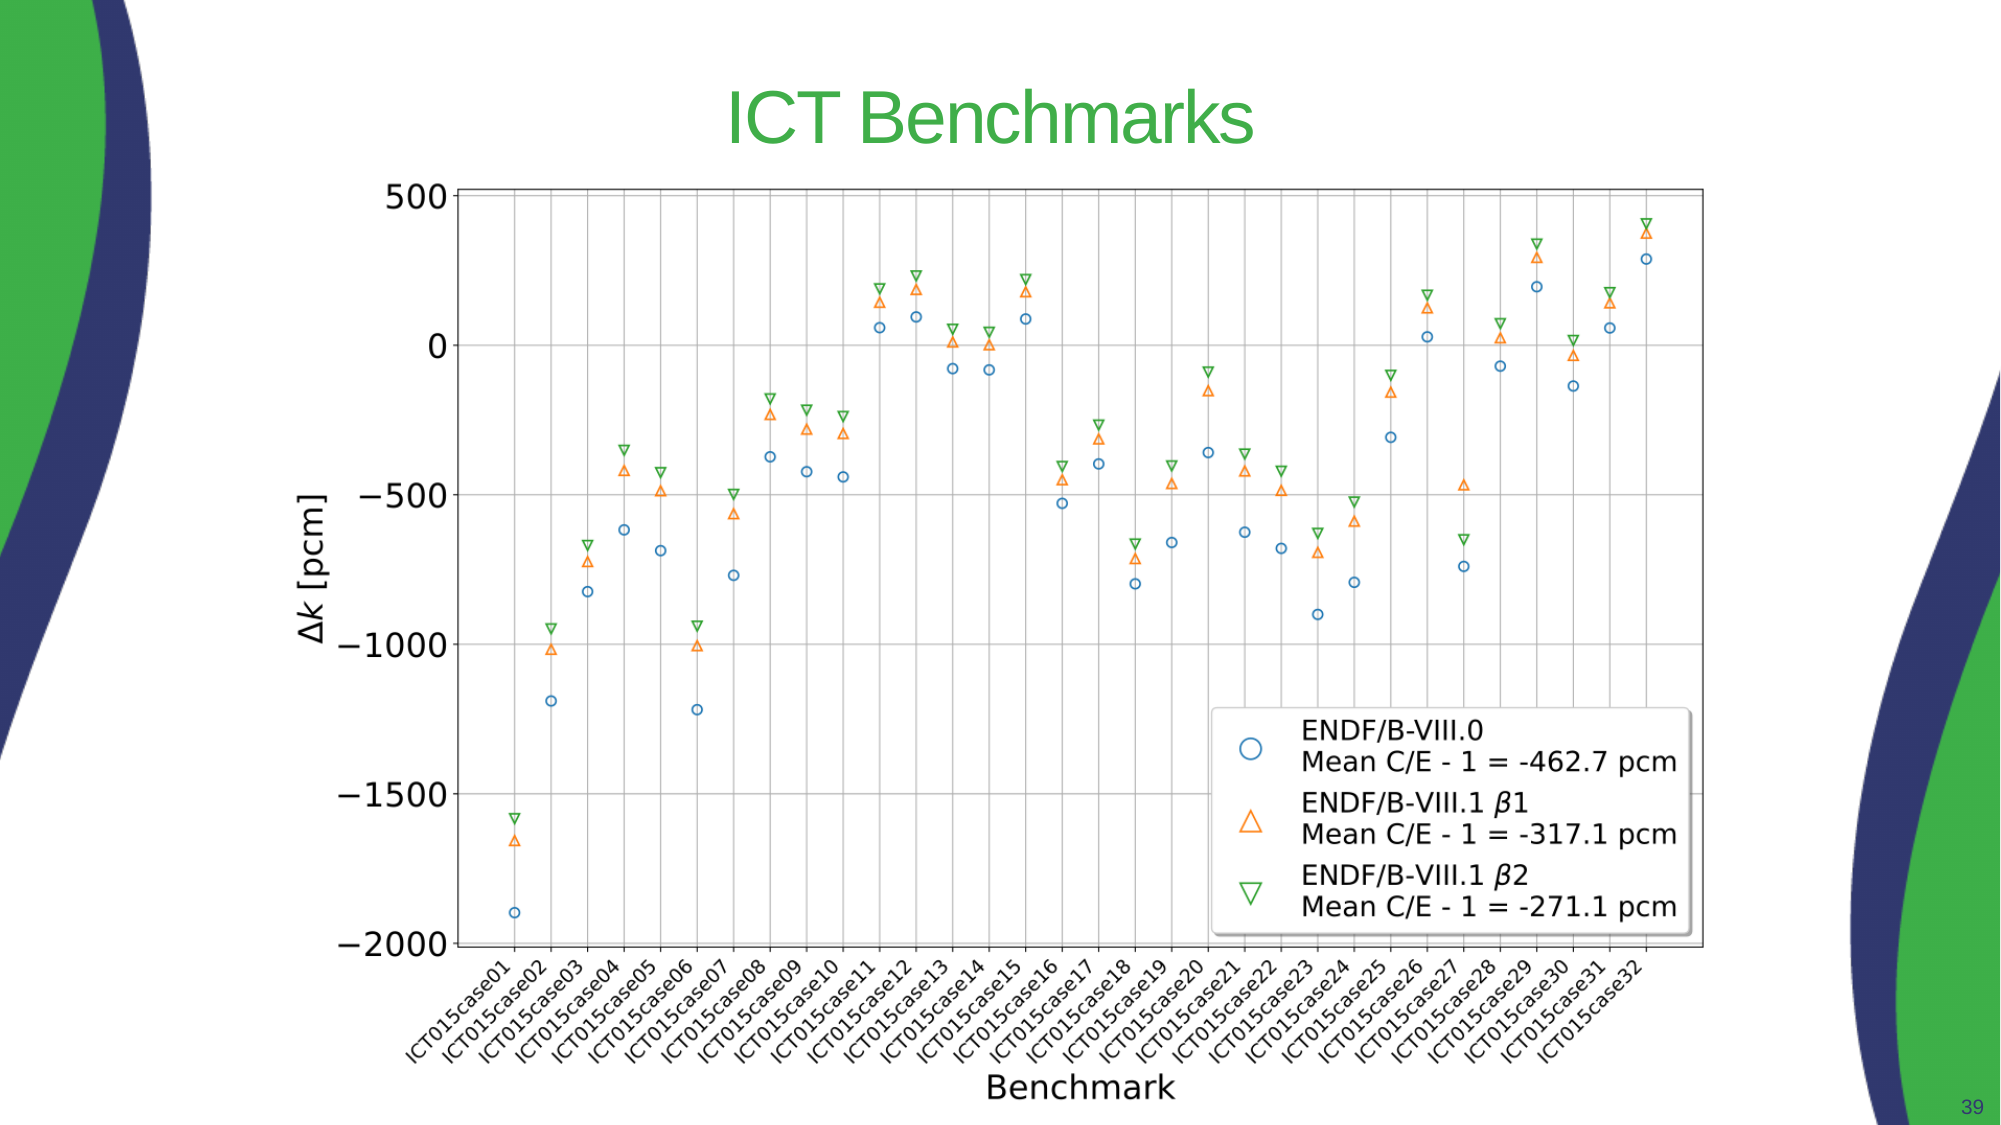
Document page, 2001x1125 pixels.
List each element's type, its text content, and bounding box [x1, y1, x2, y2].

picture [1828, 248, 2001, 1125]
picture [0, 0, 173, 877]
slide_number 39 [1817, 1086, 2000, 1125]
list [287, 172, 1714, 1117]
